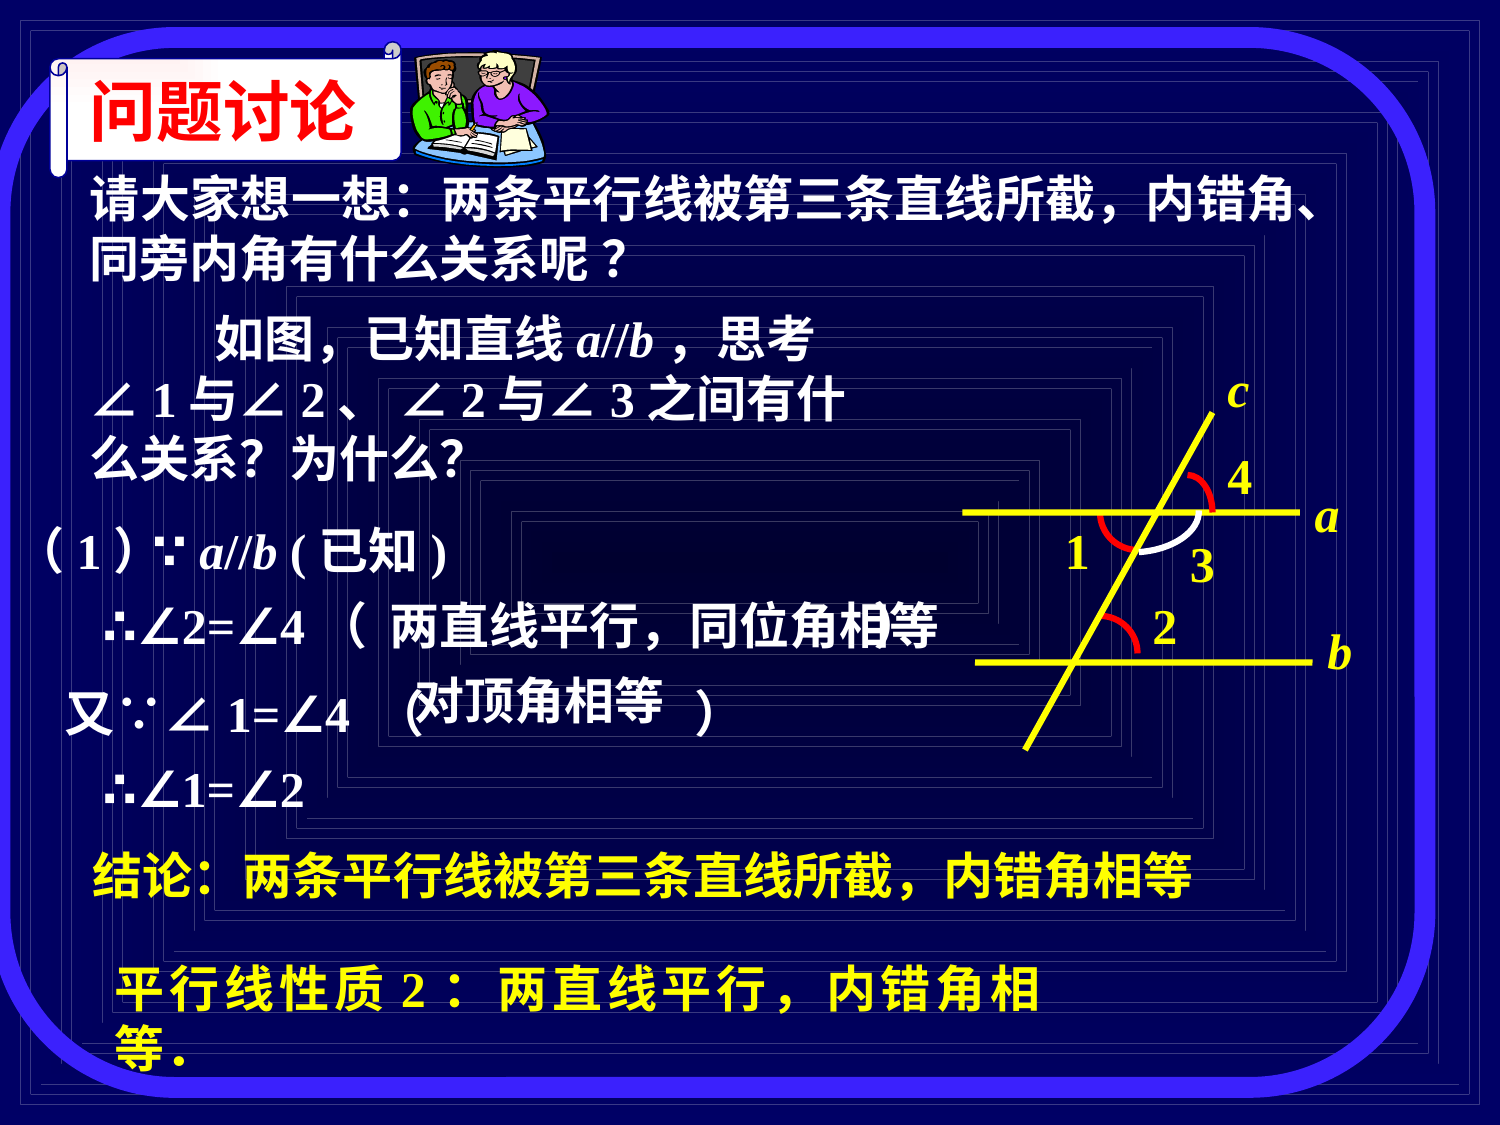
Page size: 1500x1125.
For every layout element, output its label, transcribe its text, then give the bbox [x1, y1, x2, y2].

text_box 对顶角相等 [399, 662, 738, 738]
text_box 请大家想一想：两条平行线被第三条直线所截，内错角、同旁内角有什么关系呢 ？ [74, 75, 1363, 295]
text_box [962, 349, 1376, 751]
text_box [1137, 512, 1238, 601]
text_box 如图，已知直线a//b，思考∠1与∠2、 ∠2与∠3之间有什么关系？为什么？ [75, 299, 875, 495]
text_box 又∵∠1=∠4 （ ） [50, 674, 957, 750]
text_box 两直线平行，同位角相等 [374, 587, 957, 663]
text_box （1） [0, 512, 137, 588]
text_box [1187, 437, 1288, 513]
text_box [0, 78, 1425, 1088]
text_box [554, 37, 1359, 75]
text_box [49, 24, 551, 178]
text_box ∴∠2=∠4（ ） [87, 587, 374, 663]
text_box ∵ a//b (已知) [137, 512, 957, 587]
text_box 结论：两条平行线被第三条直线所截，内错角相等 [78, 837, 1208, 913]
text_box [137, 899, 1275, 975]
text_box 平行线性质2：两直线平行，内错角相等． [100, 949, 1055, 1025]
text_box ∴∠1=∠2 [87, 749, 625, 825]
